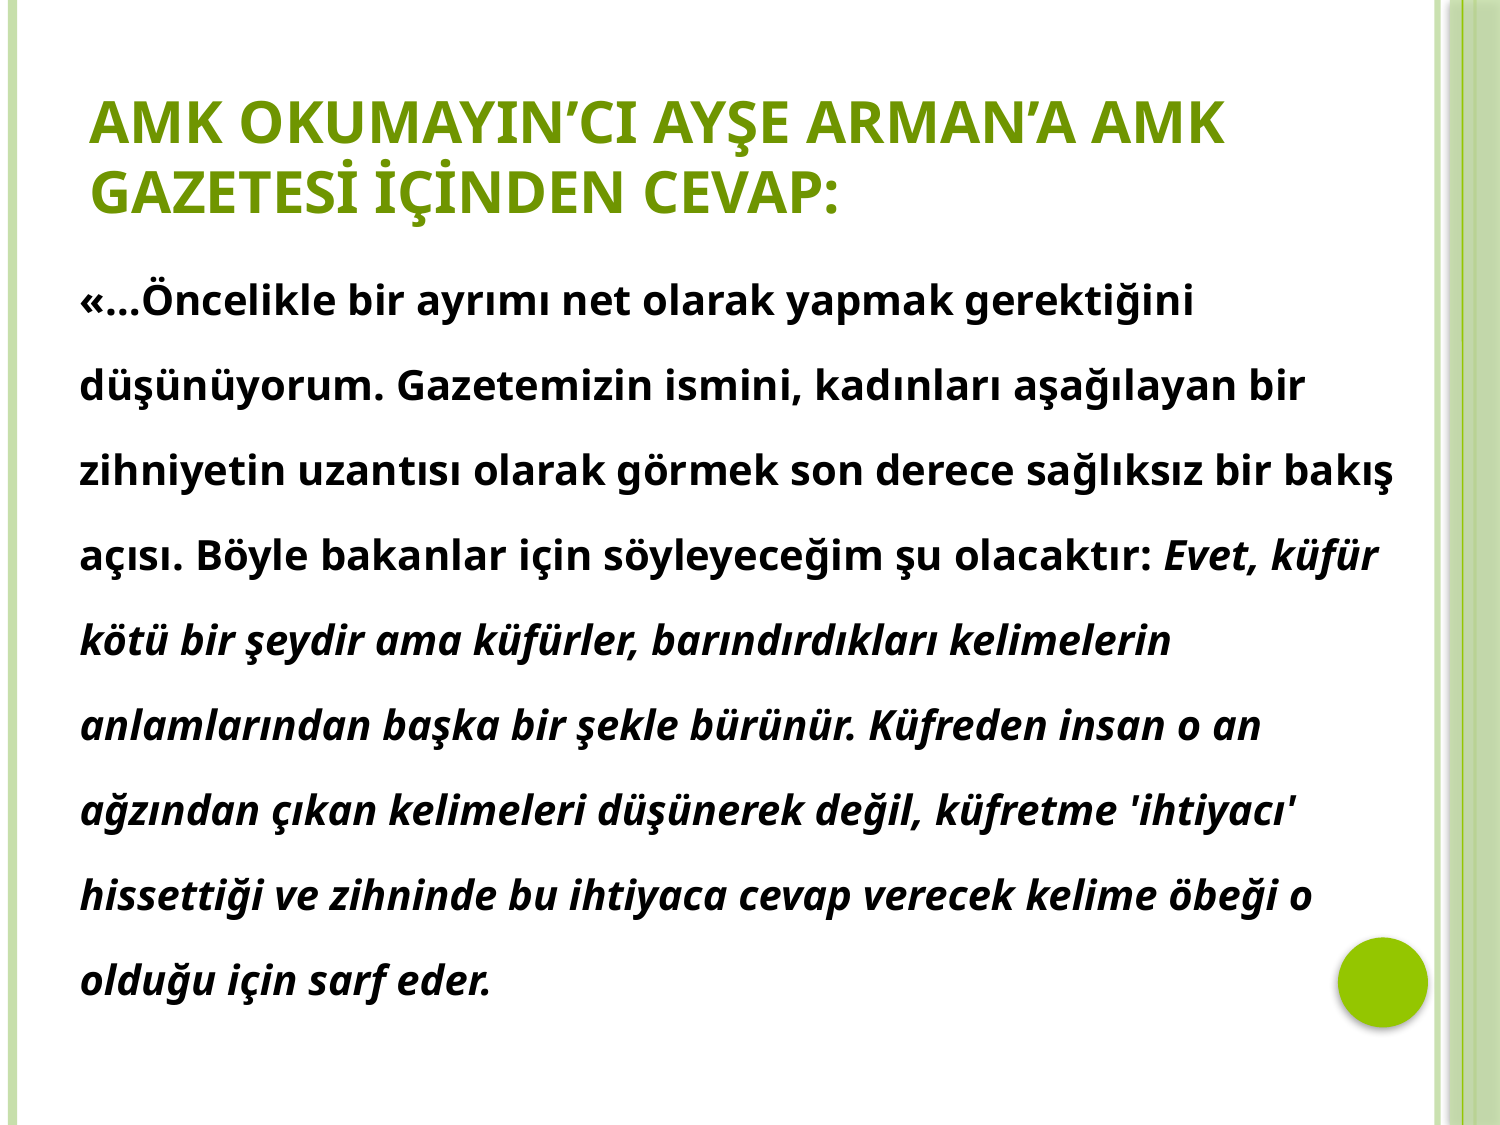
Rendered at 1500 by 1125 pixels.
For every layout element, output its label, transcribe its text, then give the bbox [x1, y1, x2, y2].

title AMK Okumayın’cı Ayşe Arman’a AMK Gazetesi içinden cevap: [75, 45, 1300, 231]
list «…Öncelikle bir ayrımı net olarak yapmak gerektiğini düşünüyorum. Gazetemizin ismini, kadınları aşağılayan bir zihniyetin uzantısı olarak görmek son derece sağlıksız bir bakış açısı. Böyle bakanlar için söyleyeceğim şu olacaktır: Evet, küfür kötü bir şeydir ama küfürler, barındırdıkları kelimelerin anlamlarından başka bir şekle bürünür. Küfreden insan o an ağzından çıkan kelimeleri düşünerek değil, küfretme 'ihtiyacı' hissettiği ve zihninde bu ihtiyaca cevap verecek kelime öbeği o olduğu için sarf eder. [64, 231, 1415, 994]
